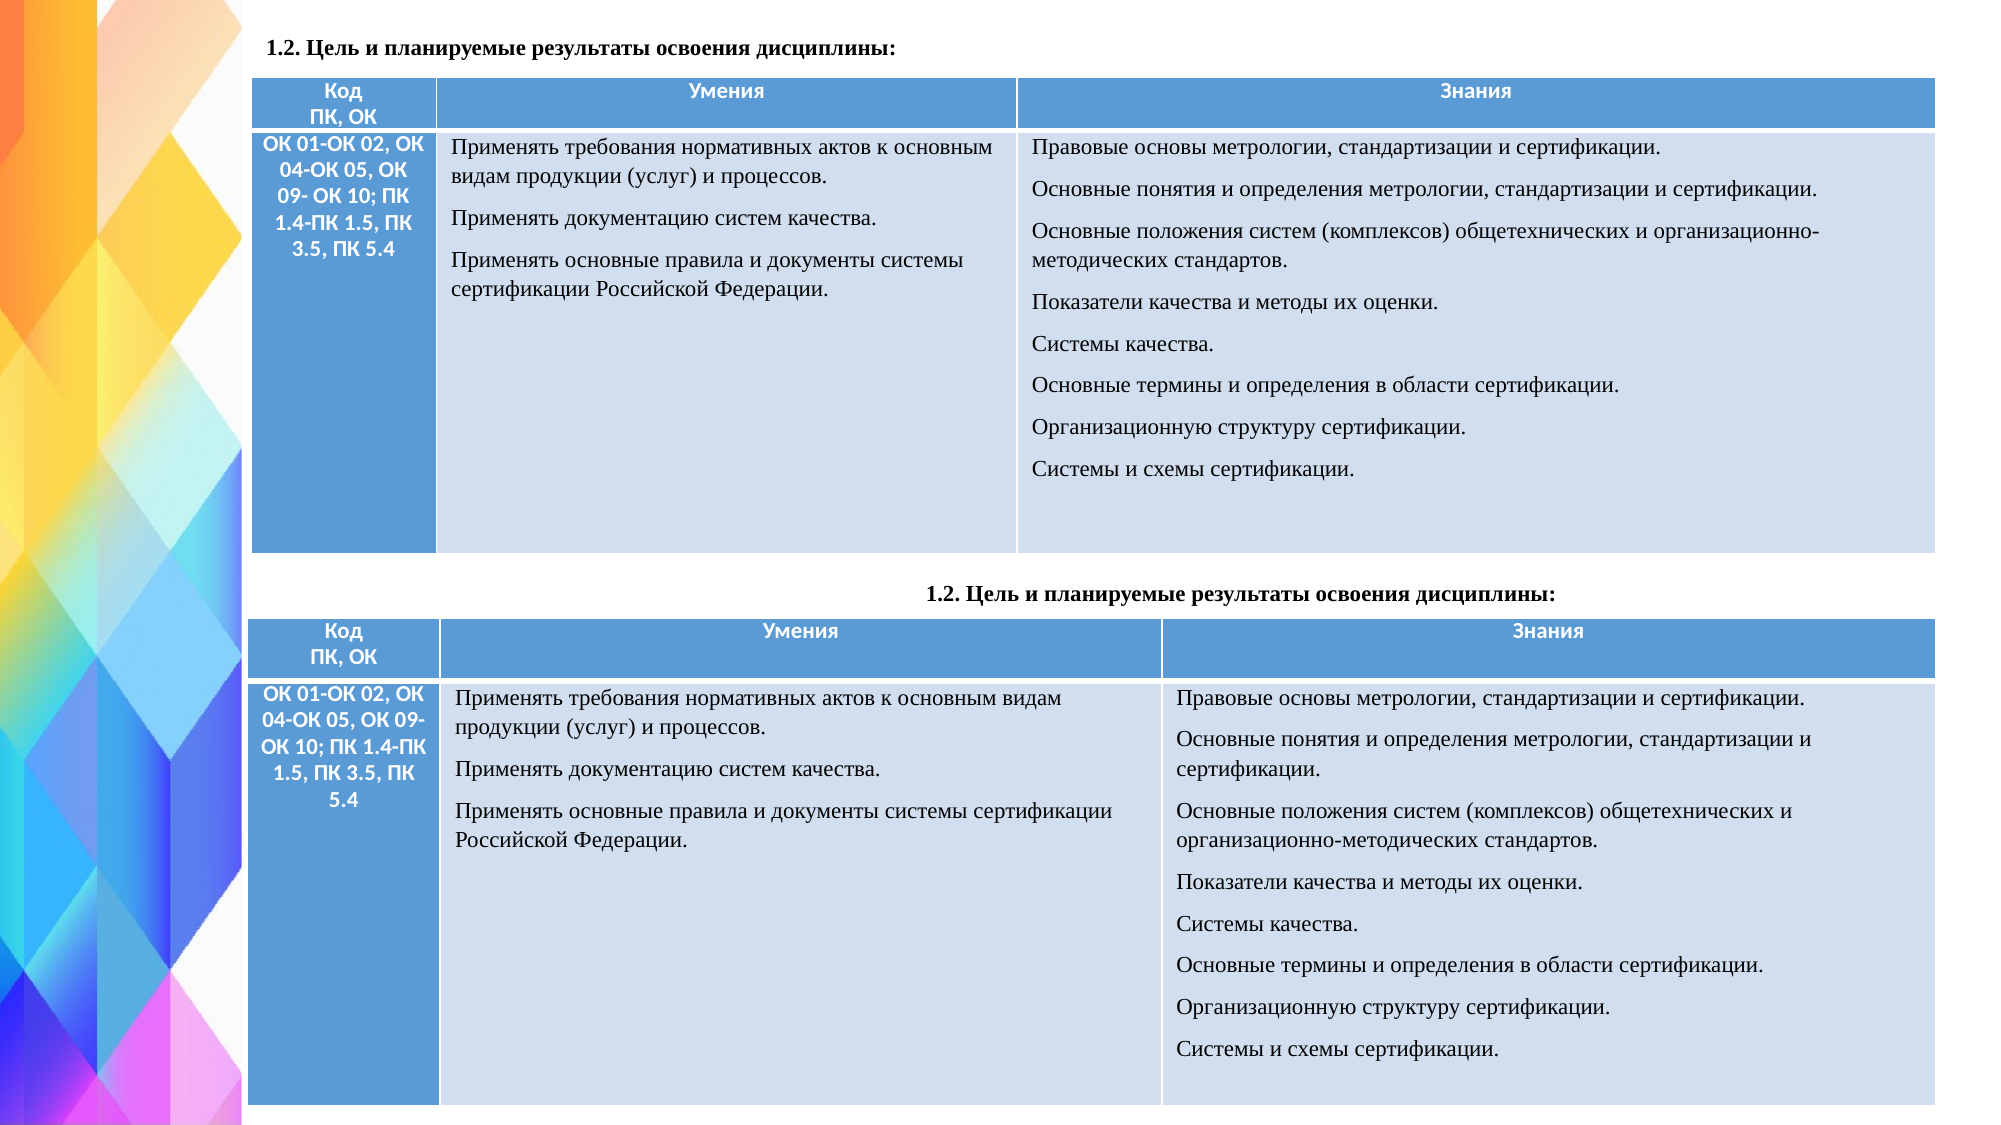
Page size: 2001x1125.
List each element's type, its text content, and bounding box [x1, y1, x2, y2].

table_header Знания [1018, 78, 1935, 128]
table_cell Применять требования нормативных актов к основным видам продукции (услуг) и процессов. Применять документацию систем качества. Применять основные правила и документы системы сертификации Российской Федерации. [441, 684, 1161, 1105]
table_header Умения [441, 619, 1161, 678]
picture [0, 0, 242, 1125]
table_cell Правовые основы метрологии, стандартизации и сертификации. Основные понятия и определения метрологии, стандартизации и сертификации. Основные положения систем (комплексов) общетехнических и организационно-методических стандартов. Показатели качества и методы их оценки. Системы качества. Основные термины и определения в области сертификации. Организационную структуру сертификации. Системы и схемы сертификации. [1163, 684, 1935, 1105]
table_header Знания [1163, 619, 1935, 678]
table_cell ОК 01-ОК 02, ОК 04-ОК 05, ОК 09- ОК 10; ПК 1.4-ПК 1.5, ПК 3.5, ПК 5.4 [252, 133, 436, 553]
table_cell Применять требования нормативных актов к основным видам продукции (услуг) и процессов. Применять документацию систем качества. Применять основные правила и документы системы сертификации Российской Федерации. [437, 133, 1016, 553]
table_header Код ПК, ОК [252, 78, 436, 128]
table_cell ОК 01-ОК 02, ОК 04-ОК 05, ОК 09- ОК 10; ПК 1.4-ПК 1.5, ПК 3.5, ПК 5.4 [248, 684, 439, 1105]
table_header Код ПК, ОК [248, 619, 439, 678]
text_box 1.2. Цель и планируемые результаты освоения дисциплины: [910, 571, 1573, 614]
text_box 1.2. Цель и планируемые результаты освоения дисциплины: [251, 24, 913, 68]
table_header Умения [437, 78, 1016, 128]
table_cell Правовые основы метрологии, стандартизации и сертификации. Основные понятия и определения метрологии, стандартизации и сертификации. Основные положения систем (комплексов) общетехнических и организационно-методических стандартов. Показатели качества и методы их оценки. Системы качества. Основные термины и определения в области сертификации. Организационную структуру сертификации. Системы и схемы сертификации. [1018, 133, 1935, 553]
